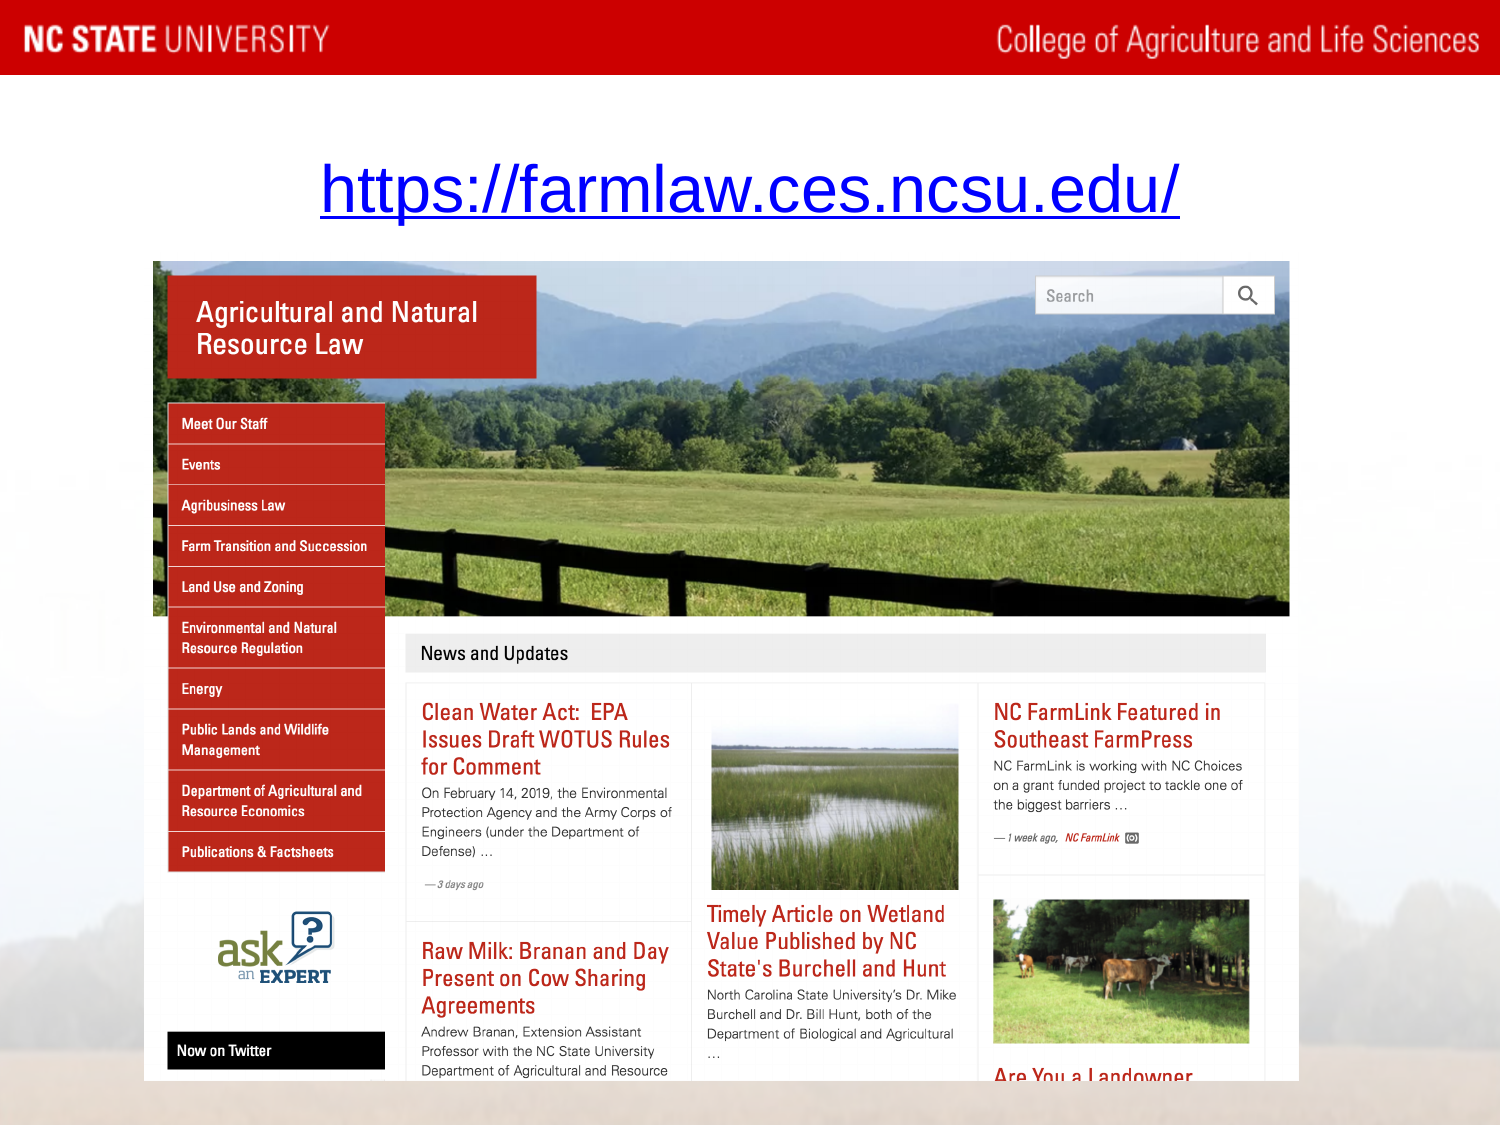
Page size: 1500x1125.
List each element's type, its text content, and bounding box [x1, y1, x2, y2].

title https://farmlaw.ces.ncsu.edu/ [75, 97, 1425, 273]
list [144, 252, 1299, 1082]
